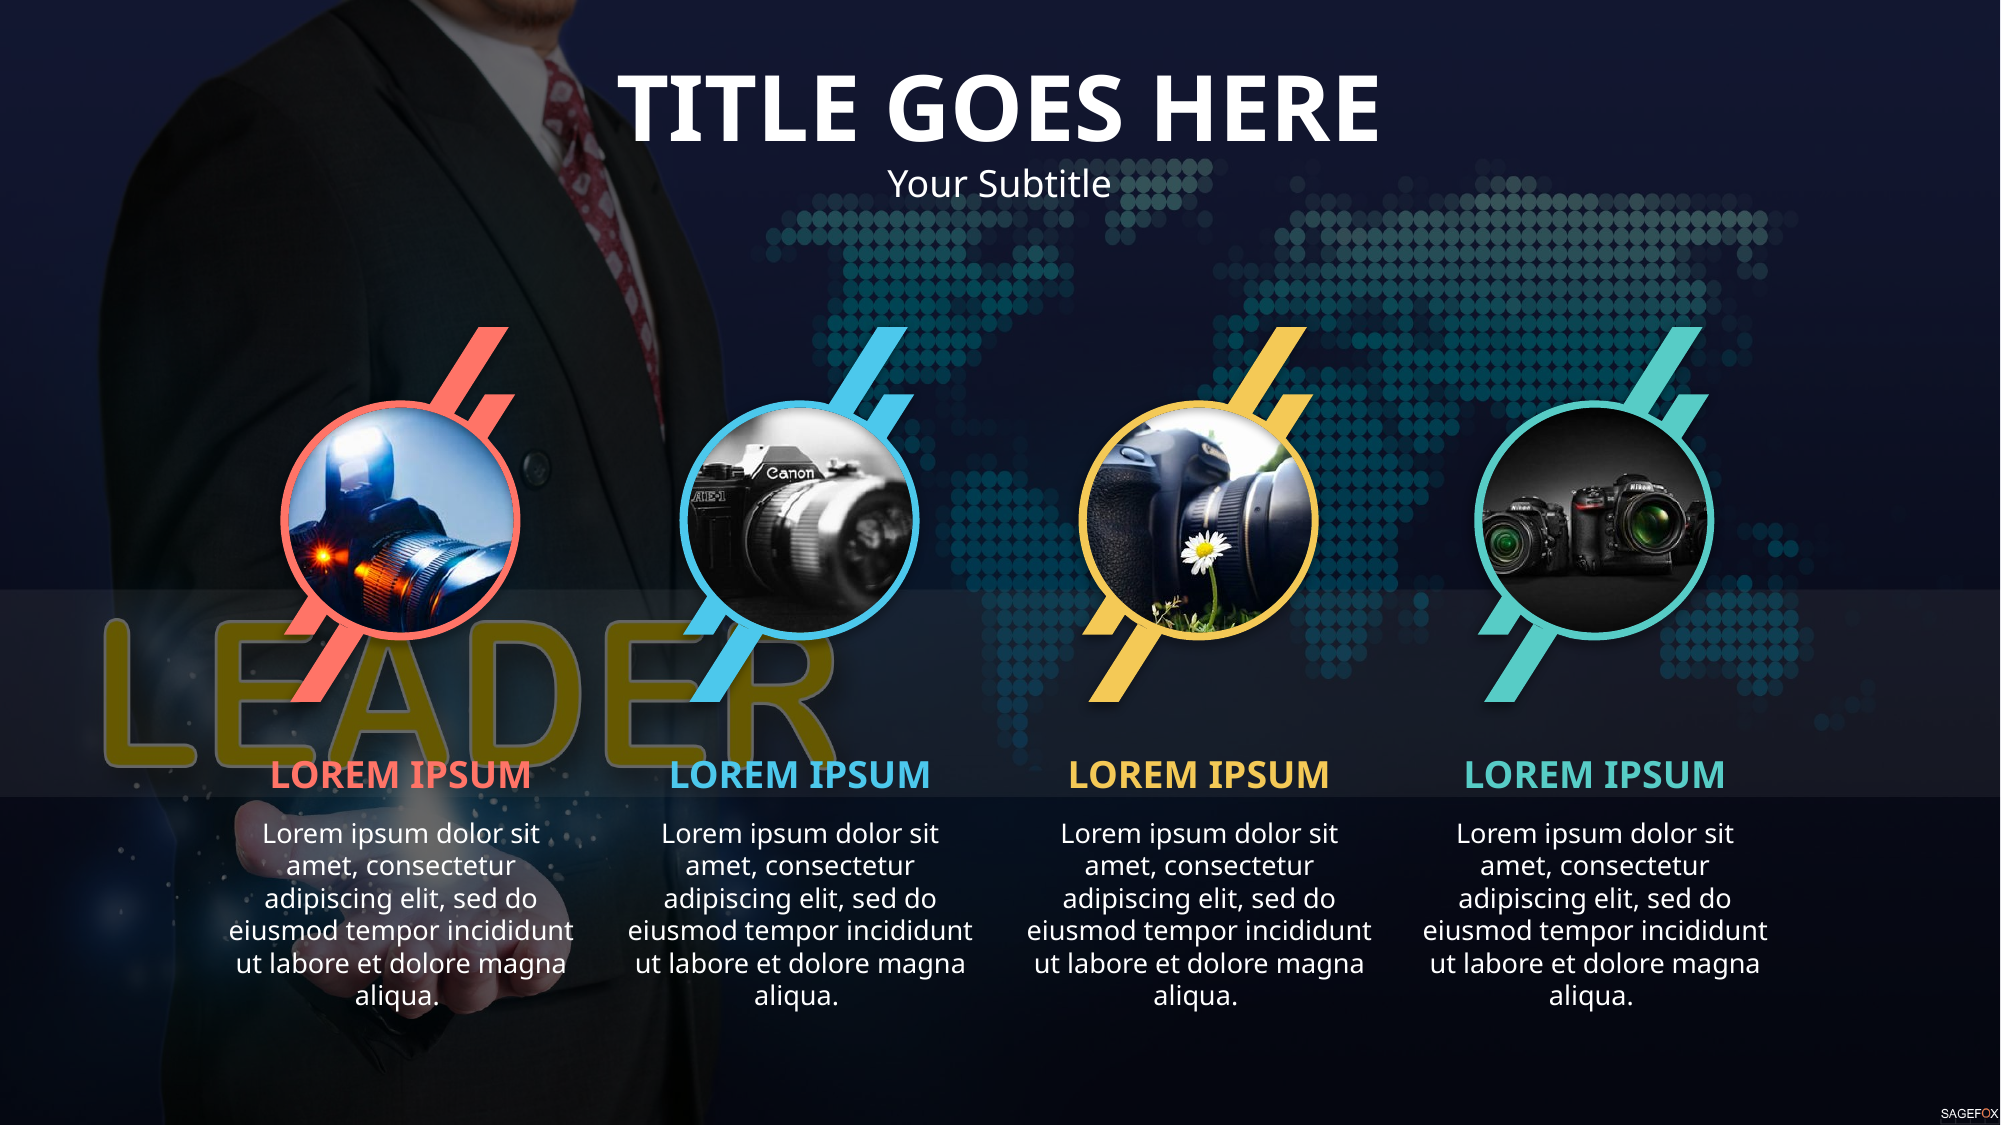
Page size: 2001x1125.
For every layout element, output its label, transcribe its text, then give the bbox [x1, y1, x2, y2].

text_box [694, 419, 907, 631]
text_box LOREM IPSUM Lorem ipsum dolor sit amet, consectetur adipiscing elit, sed do eiusmod tempor incididunt ut labore et dolore magna aliqua. [217, 746, 585, 1017]
text_box LOREM IPSUM Lorem ipsum dolor sit amet, consectetur adipiscing elit, sed do eiusmod tempor incididunt ut labore et dolore magna aliqua. [616, 746, 984, 1017]
text_box TITLE GOES HERE Your Subtitle [548, 42, 1452, 212]
text_box [279, 326, 522, 704]
text_box [1092, 419, 1304, 631]
text_box LOREM IPSUM Lorem ipsum dolor sit amet, consectetur adipiscing elit, sed do eiusmod tempor incididunt ut labore et dolore magna aliqua. [1411, 746, 1779, 1017]
text_box [1473, 326, 1716, 704]
picture [0, 0, 2001, 1125]
text_box LOREM IPSUM Lorem ipsum dolor sit amet, consectetur adipiscing elit, sed do eiusmod tempor incididunt ut labore et dolore magna aliqua. [1015, 746, 1383, 1017]
text_box [678, 326, 921, 704]
text_box [1077, 326, 1320, 704]
text_box [1487, 419, 1700, 631]
text_box [293, 419, 506, 631]
